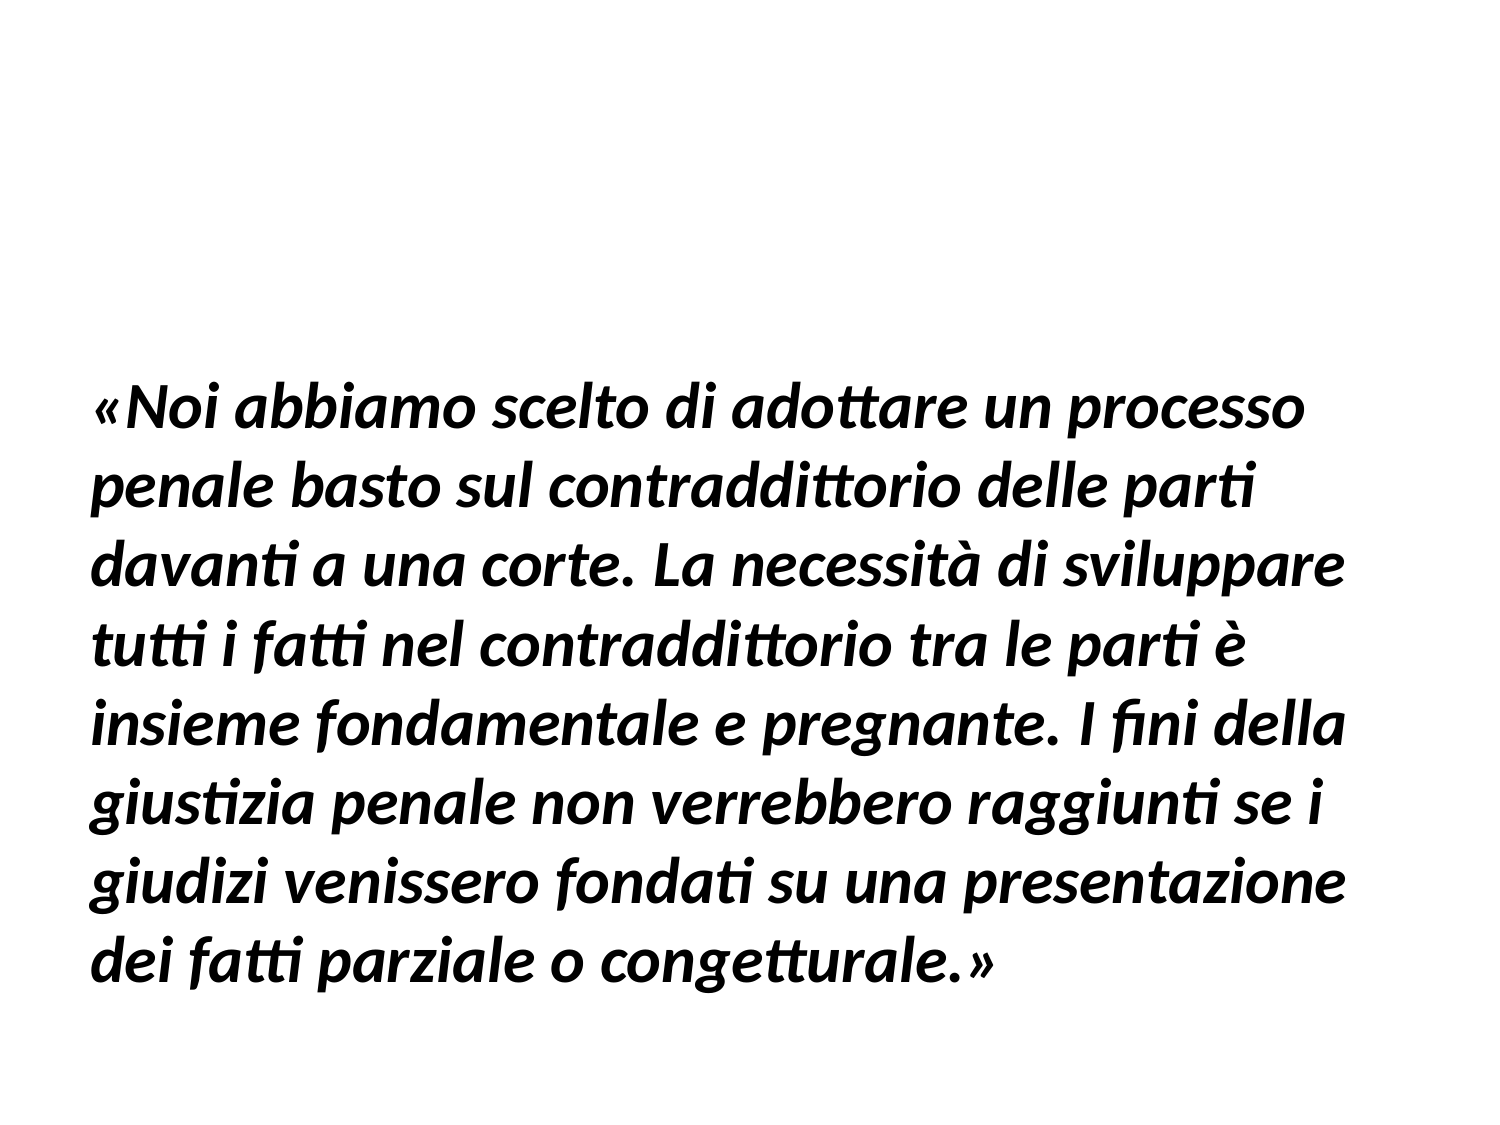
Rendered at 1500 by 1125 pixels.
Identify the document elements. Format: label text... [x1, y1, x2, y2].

list «Noi abbiamo scelto di adottare un processo penale basto sul contraddittorio delle parti davanti a una corte. La necessità di sviluppare tutti i fatti nel contraddittorio tra le parti è insieme fondamentale e pregnante. I fini della giustizia penale non verrebbero raggiunti se i giudizi venissero fondati su una presentazione dei fatti parziale o congetturale.» [75, 262, 1425, 1005]
